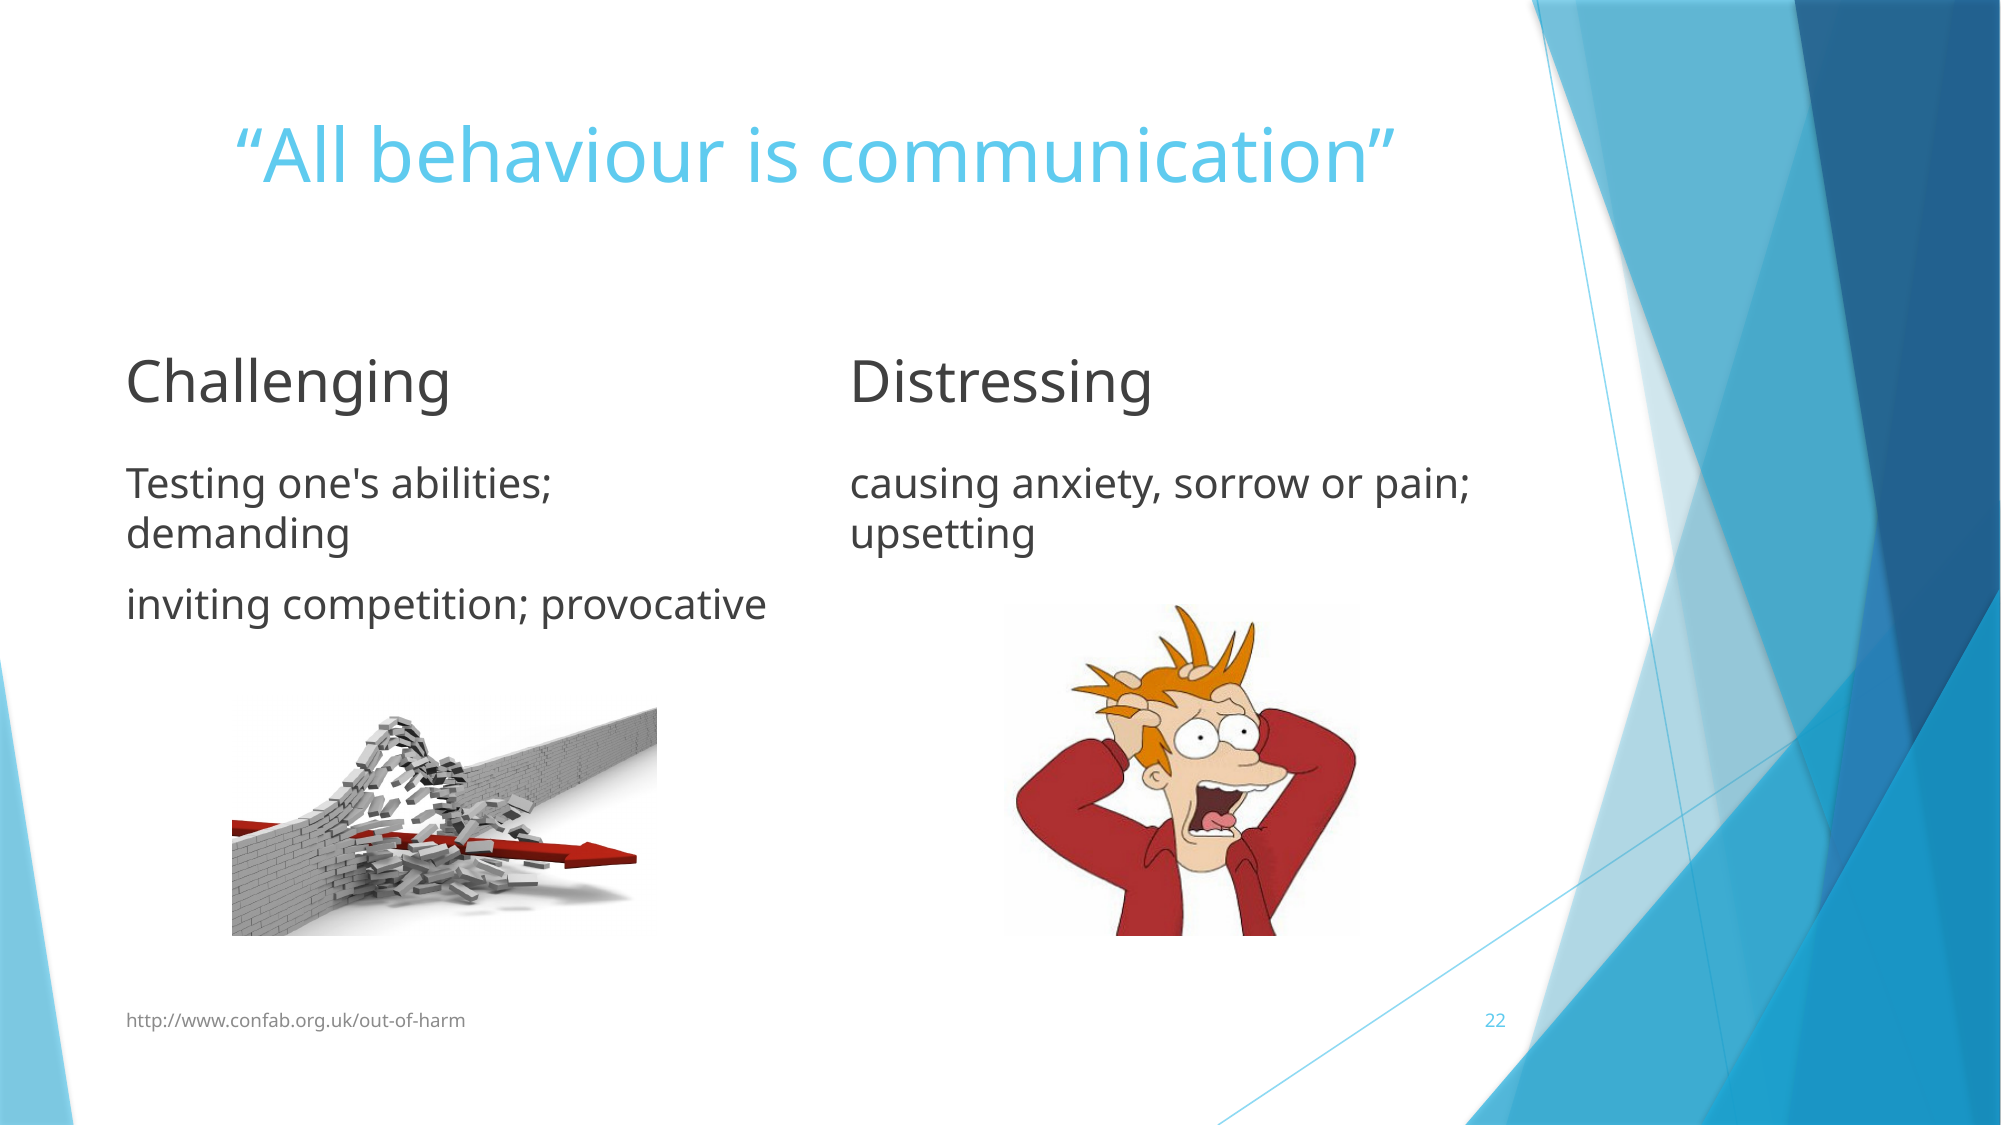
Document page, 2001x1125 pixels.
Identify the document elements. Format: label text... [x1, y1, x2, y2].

list causing anxiety, sorrow or pain; upsetting [834, 448, 1522, 991]
list Distressing [834, 316, 1522, 422]
list Challenging [110, 289, 798, 423]
picture [1004, 604, 1361, 936]
list Testing one's abilities; demanding inviting competition; provocative [110, 448, 798, 991]
picture [231, 694, 657, 936]
title “All behaviour is communication” [111, 99, 1522, 317]
footer http://www.confab.org.uk/out-of-harm [111, 991, 1145, 1051]
slide_number 22 [1409, 991, 1522, 1051]
